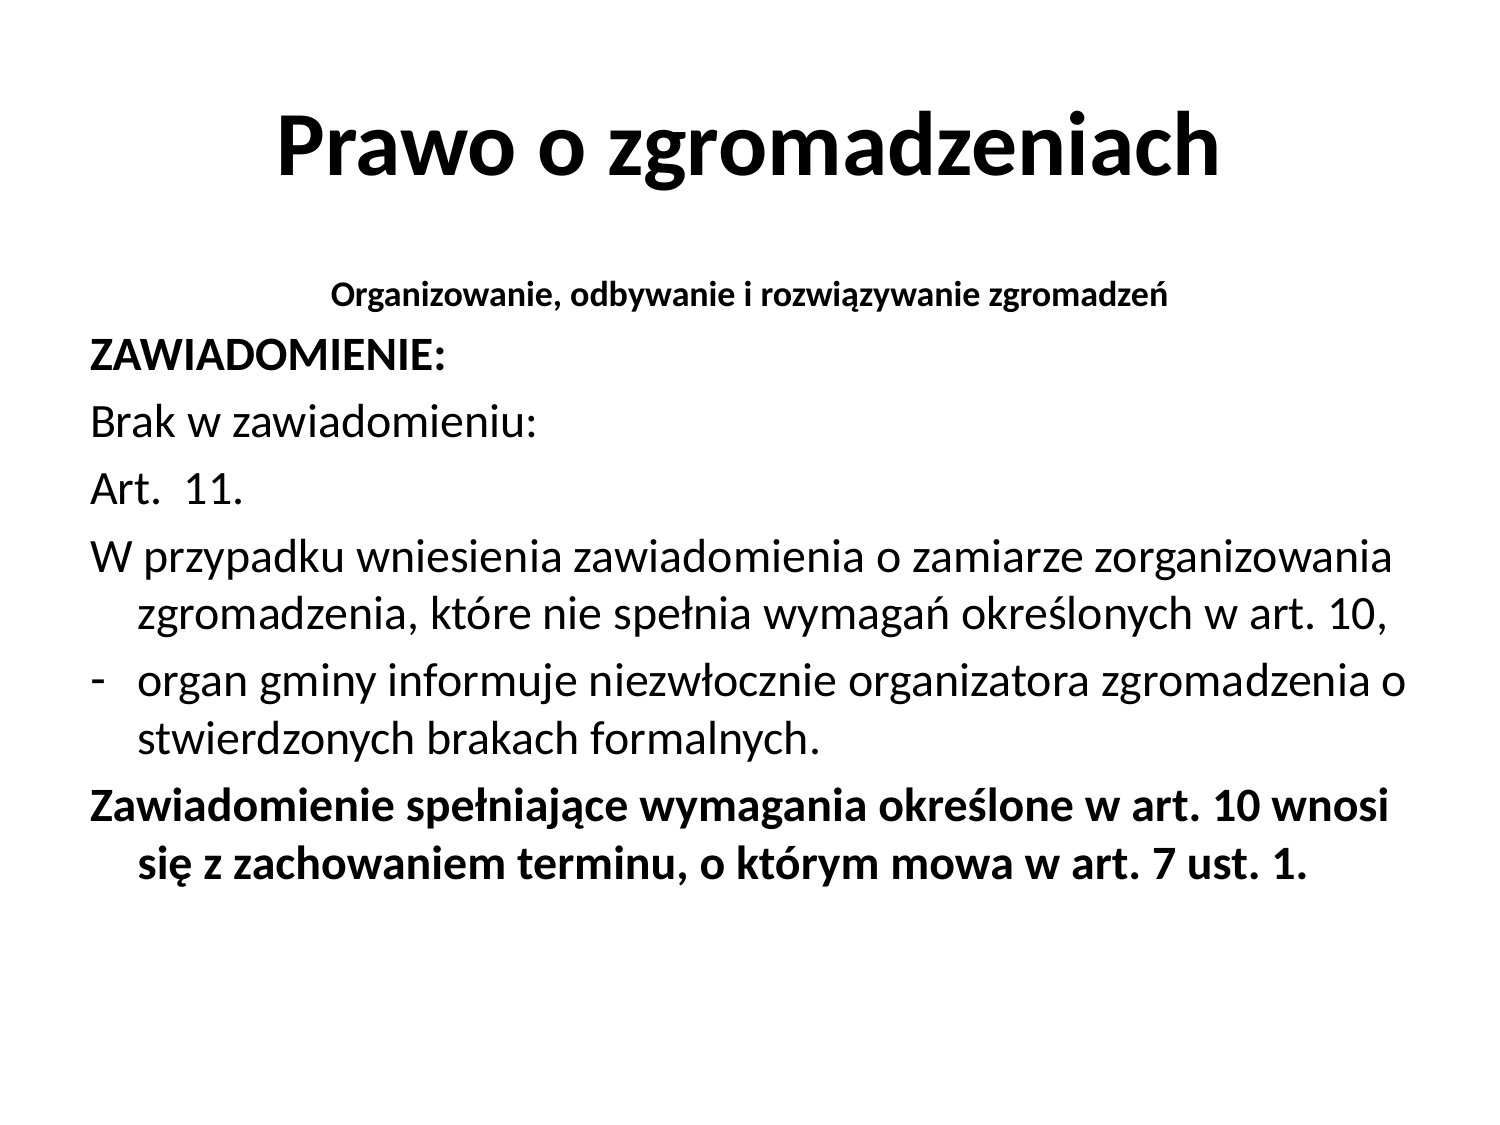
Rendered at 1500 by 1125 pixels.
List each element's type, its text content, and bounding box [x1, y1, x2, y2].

title Prawo o zgromadzeniach [75, 45, 1425, 233]
list Organizowanie, odbywanie i rozwiązywanie zgromadzeń ZAWIADOMIENIE: Brak w zawiadomieniu: Art. 11. W przypadku wniesienia zawiadomienia o zamiarze zorganizowania zgromadzenia, które nie spełnia wymagań określonych w art. 10, organ gminy informuje niezwłocznie organizatora zgromadzenia o stwierdzonych brakach formalnych. Zawiadomienie spełniające wymagania określone w art. 10 wnosi się z zachowaniem terminu, o którym mowa w art. 7 ust. 1. [75, 262, 1425, 1005]
